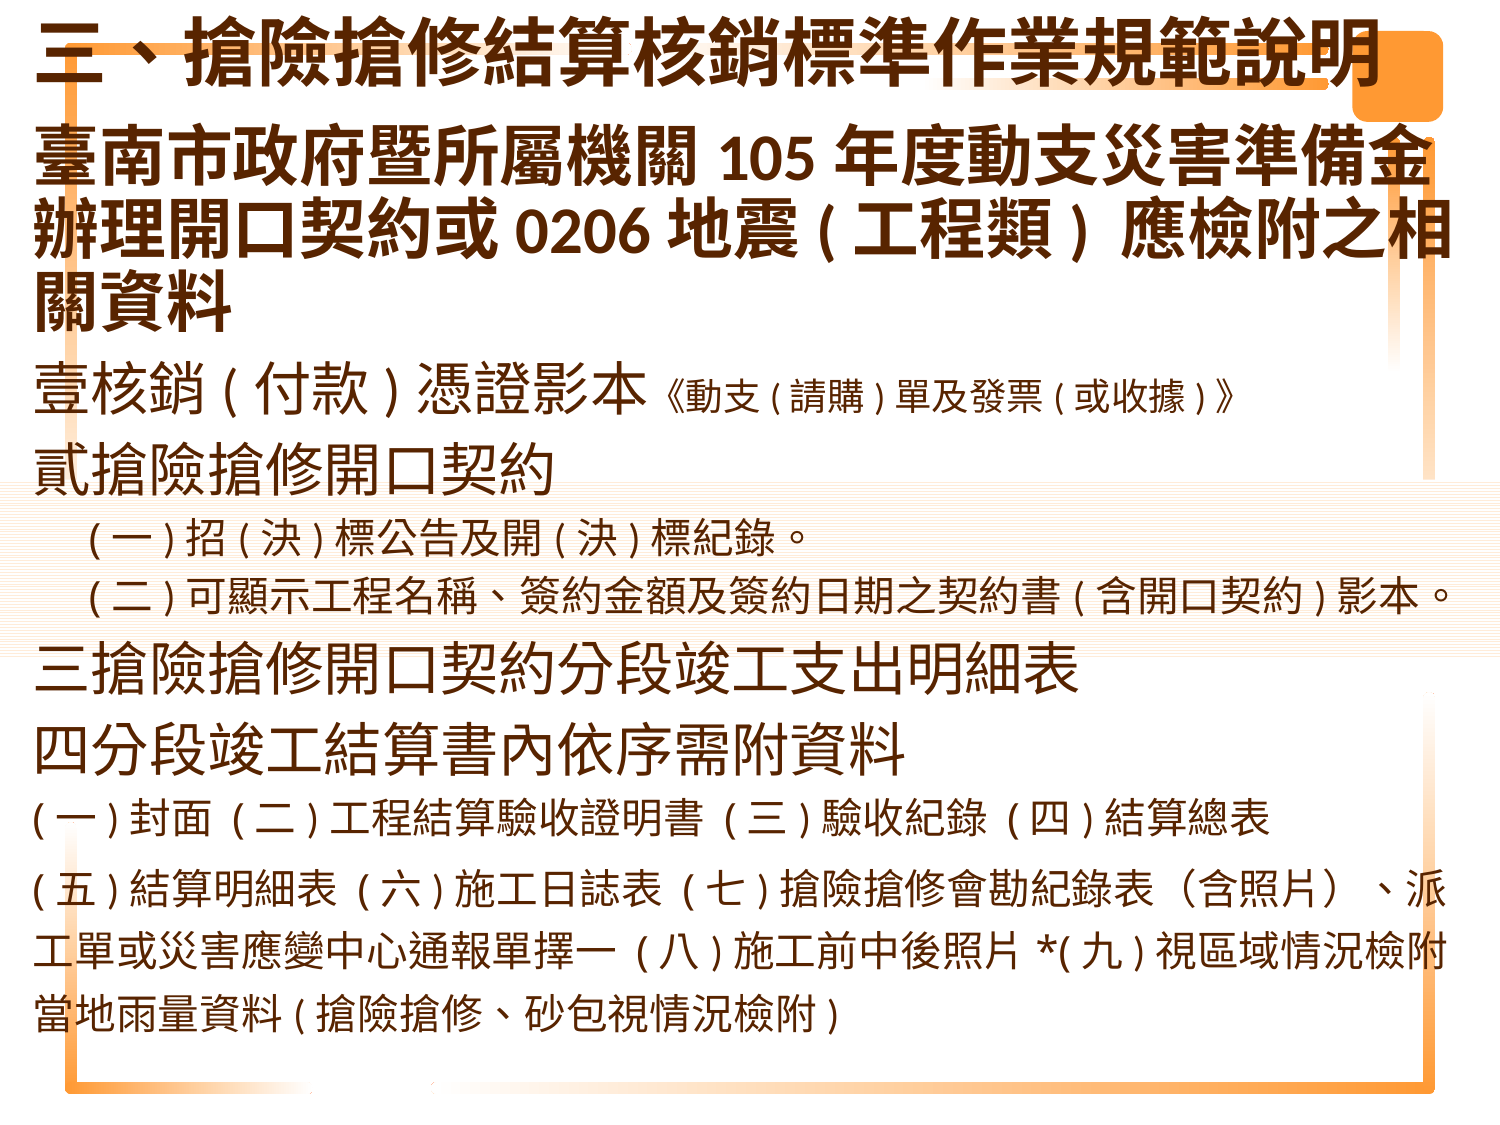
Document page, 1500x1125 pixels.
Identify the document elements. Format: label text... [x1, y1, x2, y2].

list 臺南市政府暨所屬機關105年度動支災害準備金辦理開口契約或0206地震(工程類) 應檢附之相關資料 核銷(付款)憑證影本《動支(請購)單及發票(或收據)》 搶險搶修開口契約 (一)招(決)標公告及開(決)標紀錄。 (二)可顯示工程名稱、簽約金額及簽約日期之契約書(含開口契約)影本。 三搶險搶修開口契約分段竣工支出明細表 四分段竣工結算書內依序需附資料 (一)封面 (二)工程結算驗收證明書 (三)驗收紀錄 (四)結算總表 (五)結算明細表 (六)施工日誌表 (七)搶險搶修會勘紀錄表（含照片）、派工單或災害應變中心通報單擇一 (八)施工前中後照片*(九)視區域情況檢附當地雨量資料(搶險搶修、砂包視情況檢附) [17, 113, 1471, 1125]
title 三、搶險搶修結算核銷標準作業規範說明 [17, 0, 1483, 102]
